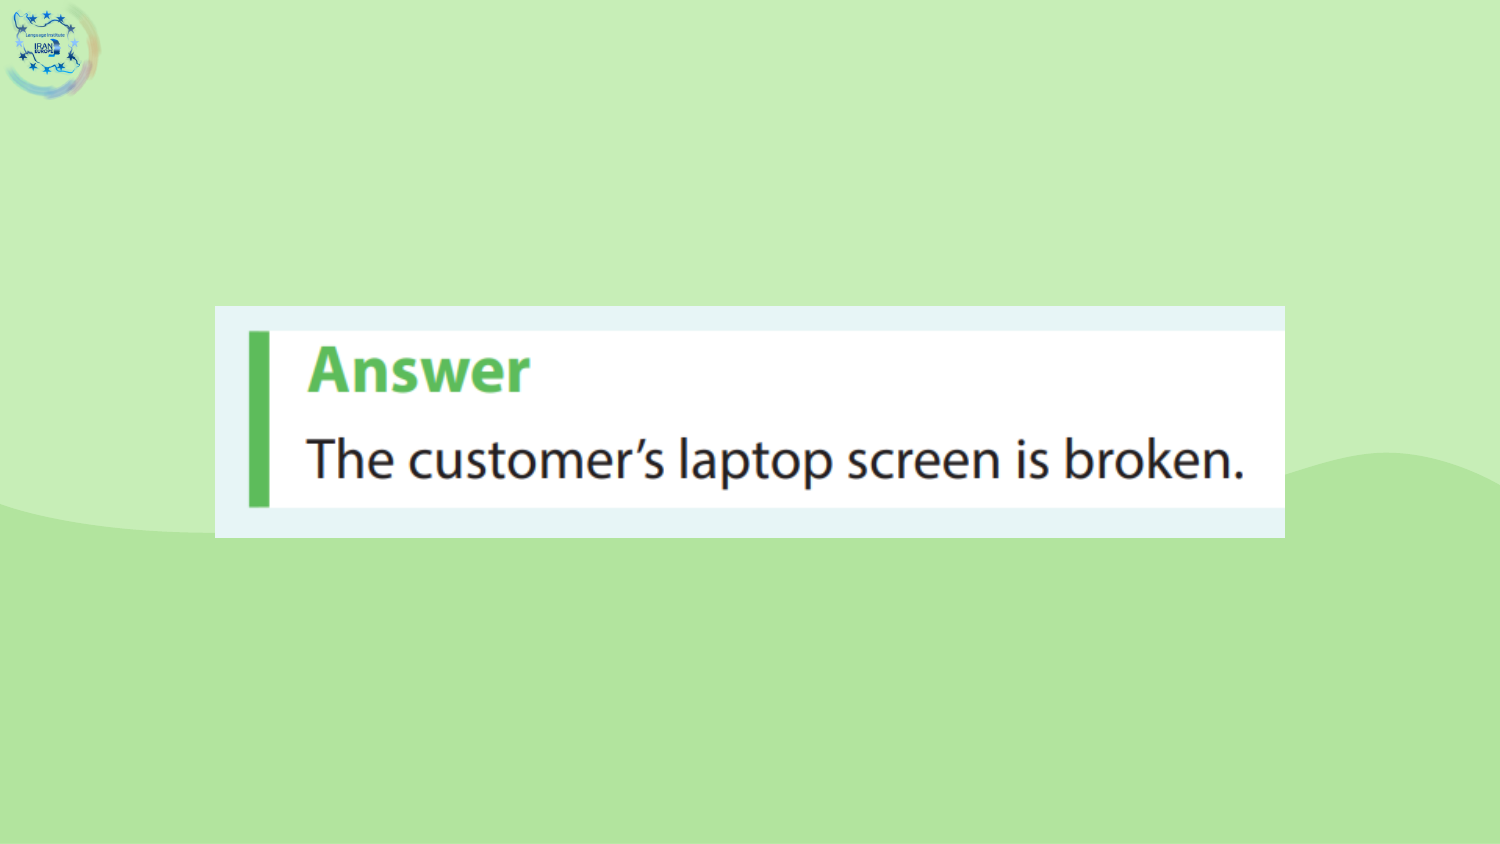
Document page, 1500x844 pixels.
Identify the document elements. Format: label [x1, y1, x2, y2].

picture [215, 305, 1285, 538]
picture [0, 0, 106, 103]
